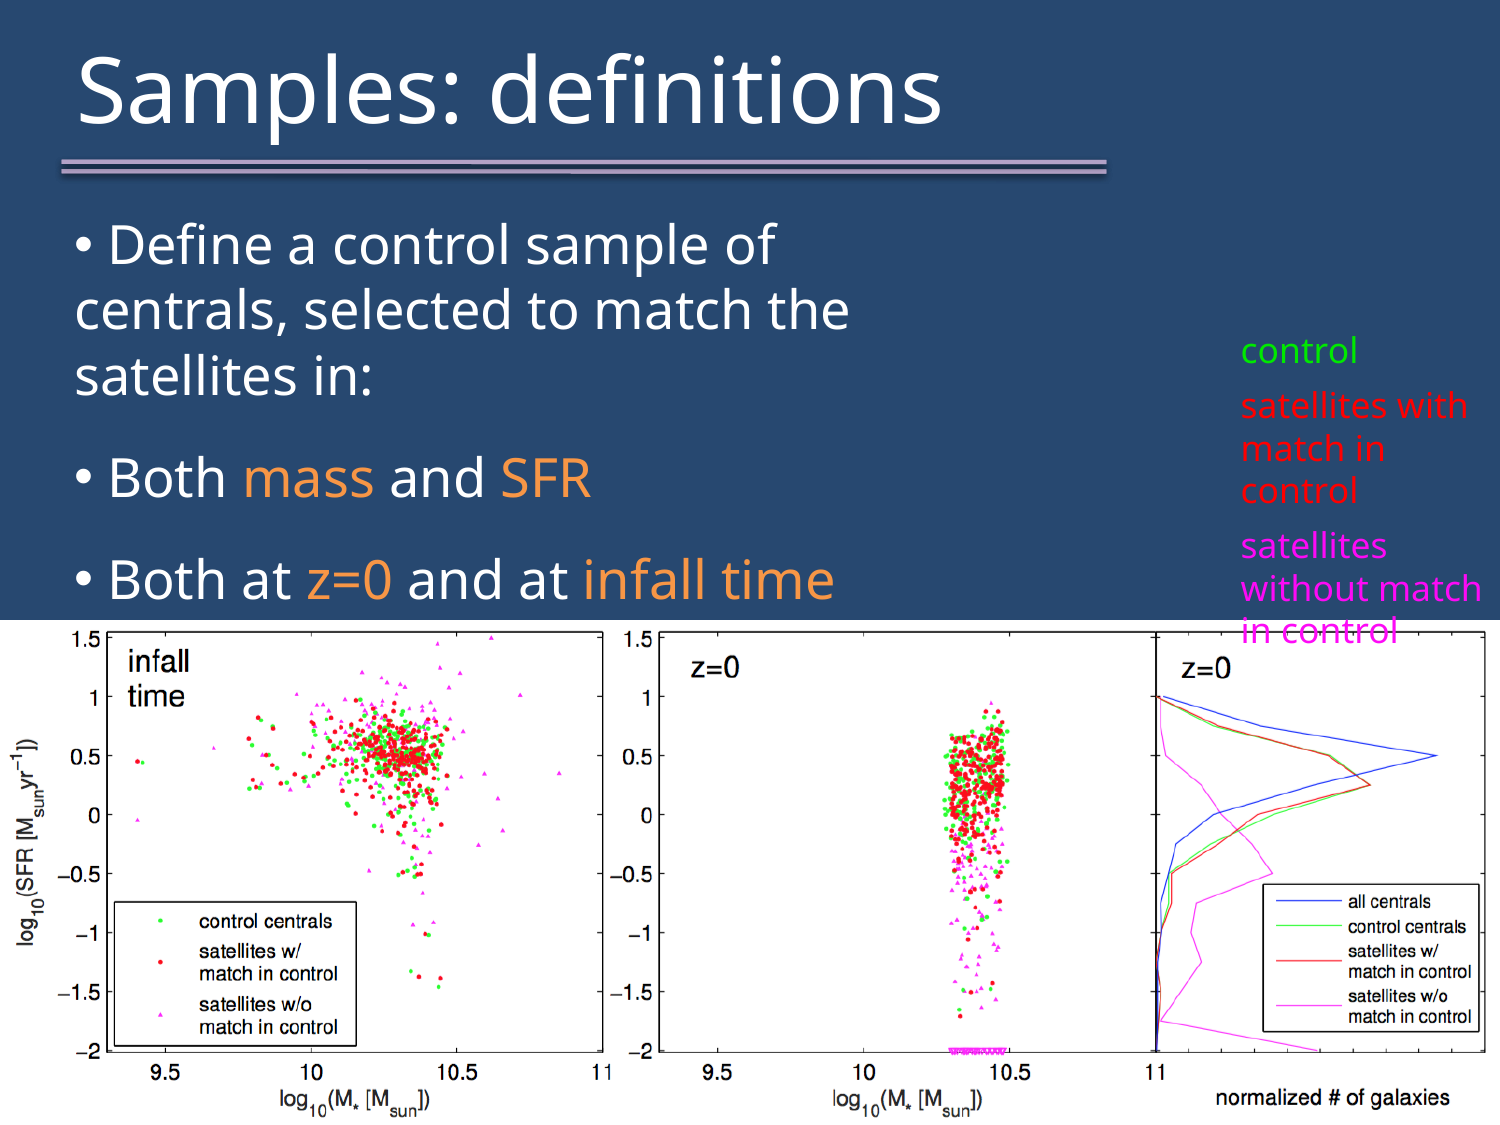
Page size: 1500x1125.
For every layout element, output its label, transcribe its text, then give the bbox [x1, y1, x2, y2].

text_box Define a control sample of centrals, selected to match the satellites in: Both mass and SFR Both at z=0 and at infall time [59, 203, 978, 619]
text_box control satellites with match in control satellites without match in control [1225, 320, 1500, 620]
text_box Samples: definitions [61, 9, 1500, 165]
picture [0, 620, 1500, 1125]
